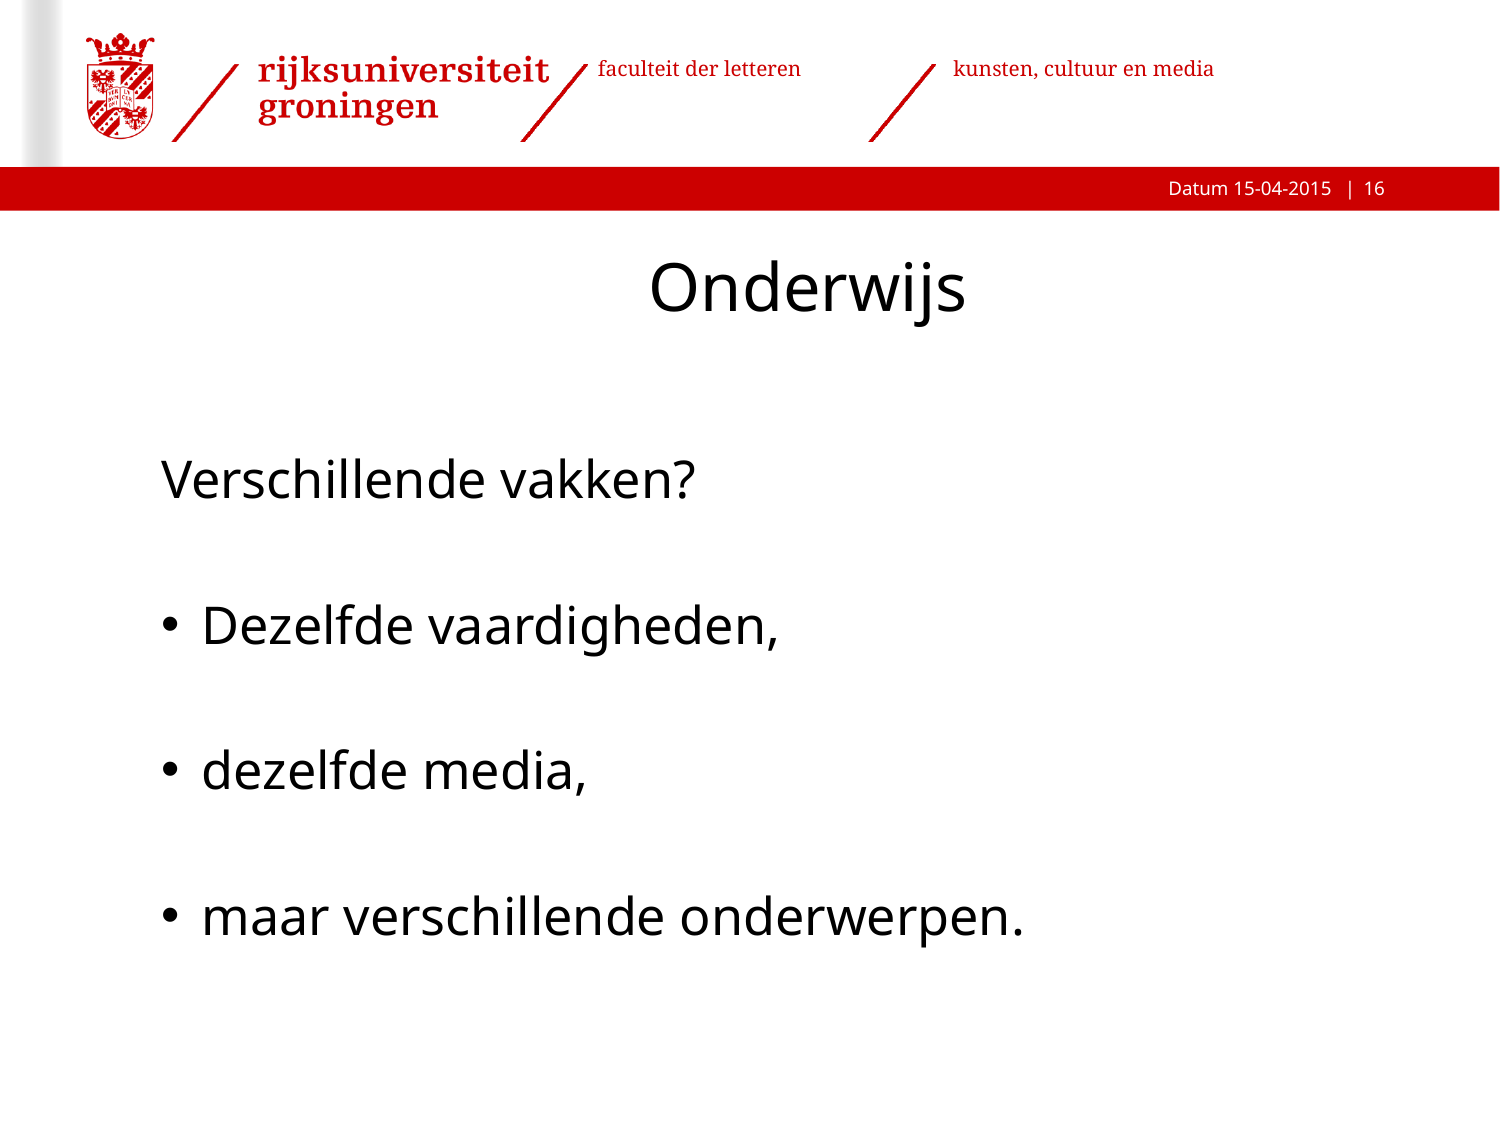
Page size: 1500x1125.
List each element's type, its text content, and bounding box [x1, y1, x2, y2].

list Verschillende vakken? Dezelfde vaardigheden, dezelfde media, maar verschillende onderwerpen. [0, 365, 1500, 1075]
picture [86, 33, 588, 142]
picture [867, 64, 936, 142]
slide_number 16 [1363, 177, 1397, 200]
title Onderwijs [0, 220, 1500, 350]
